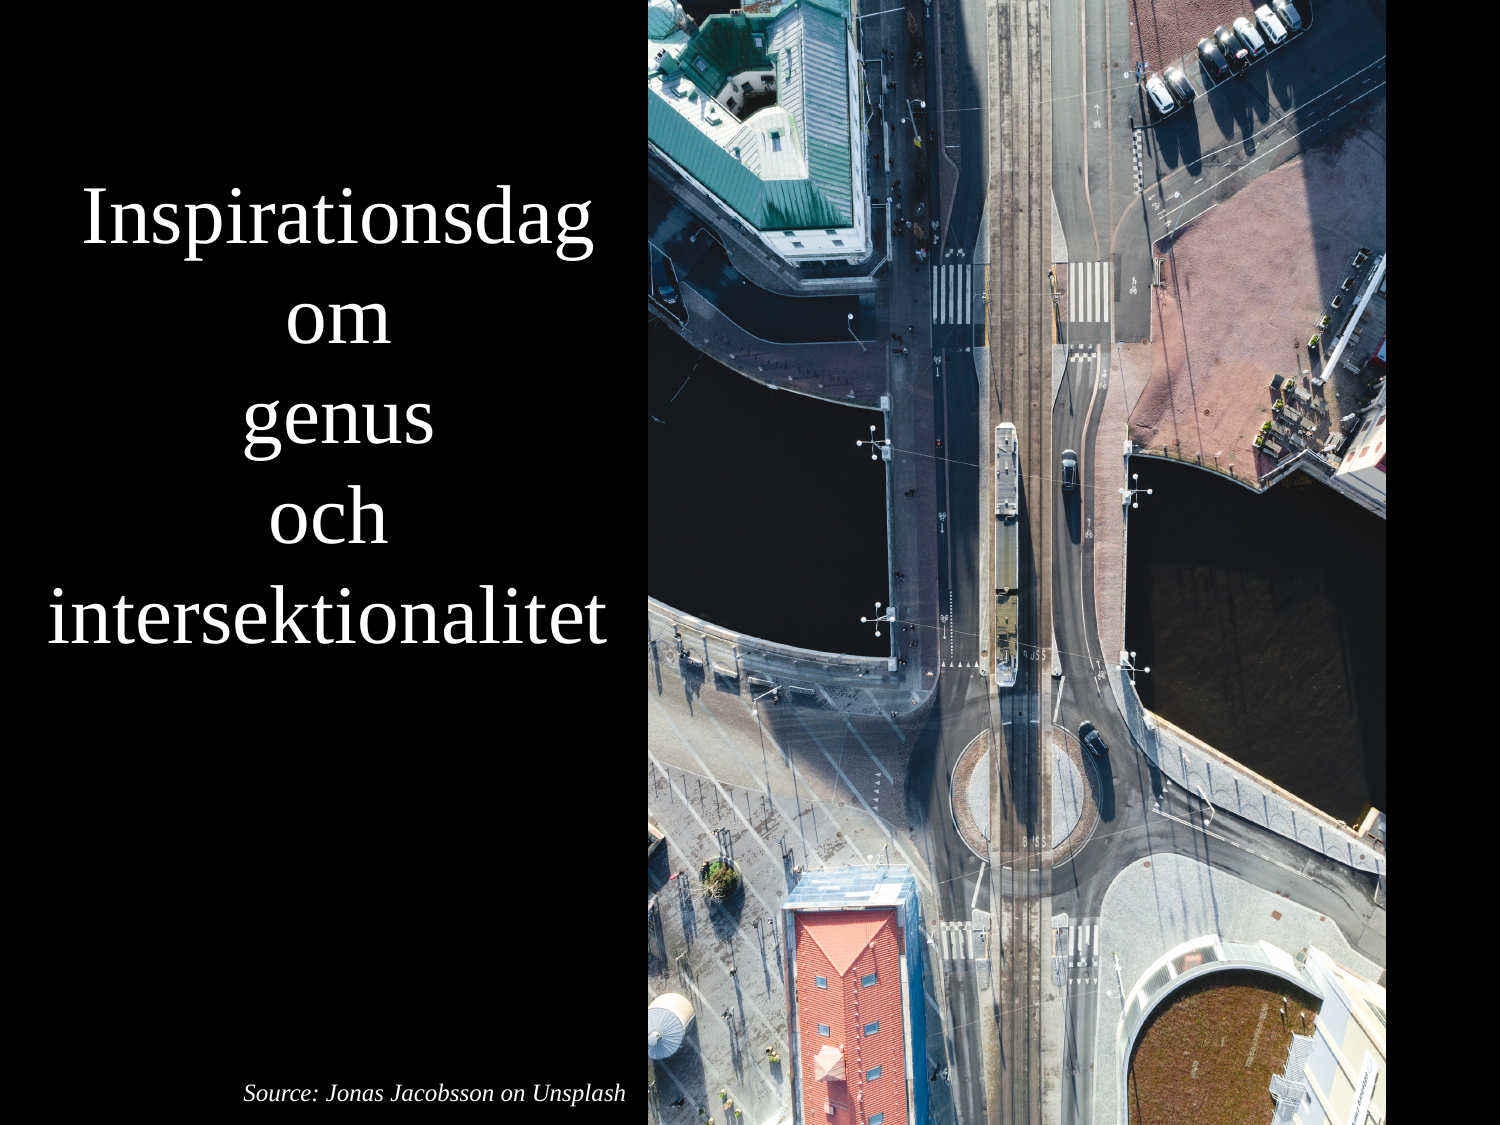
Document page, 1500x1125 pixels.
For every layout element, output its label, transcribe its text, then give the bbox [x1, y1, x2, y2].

picture [648, 0, 1386, 1125]
text_box Inspirationsdag om genus och intersektionalitet [29, 152, 643, 668]
text_box Source: Jonas Jacobsson on Unsplash [228, 1069, 642, 1115]
